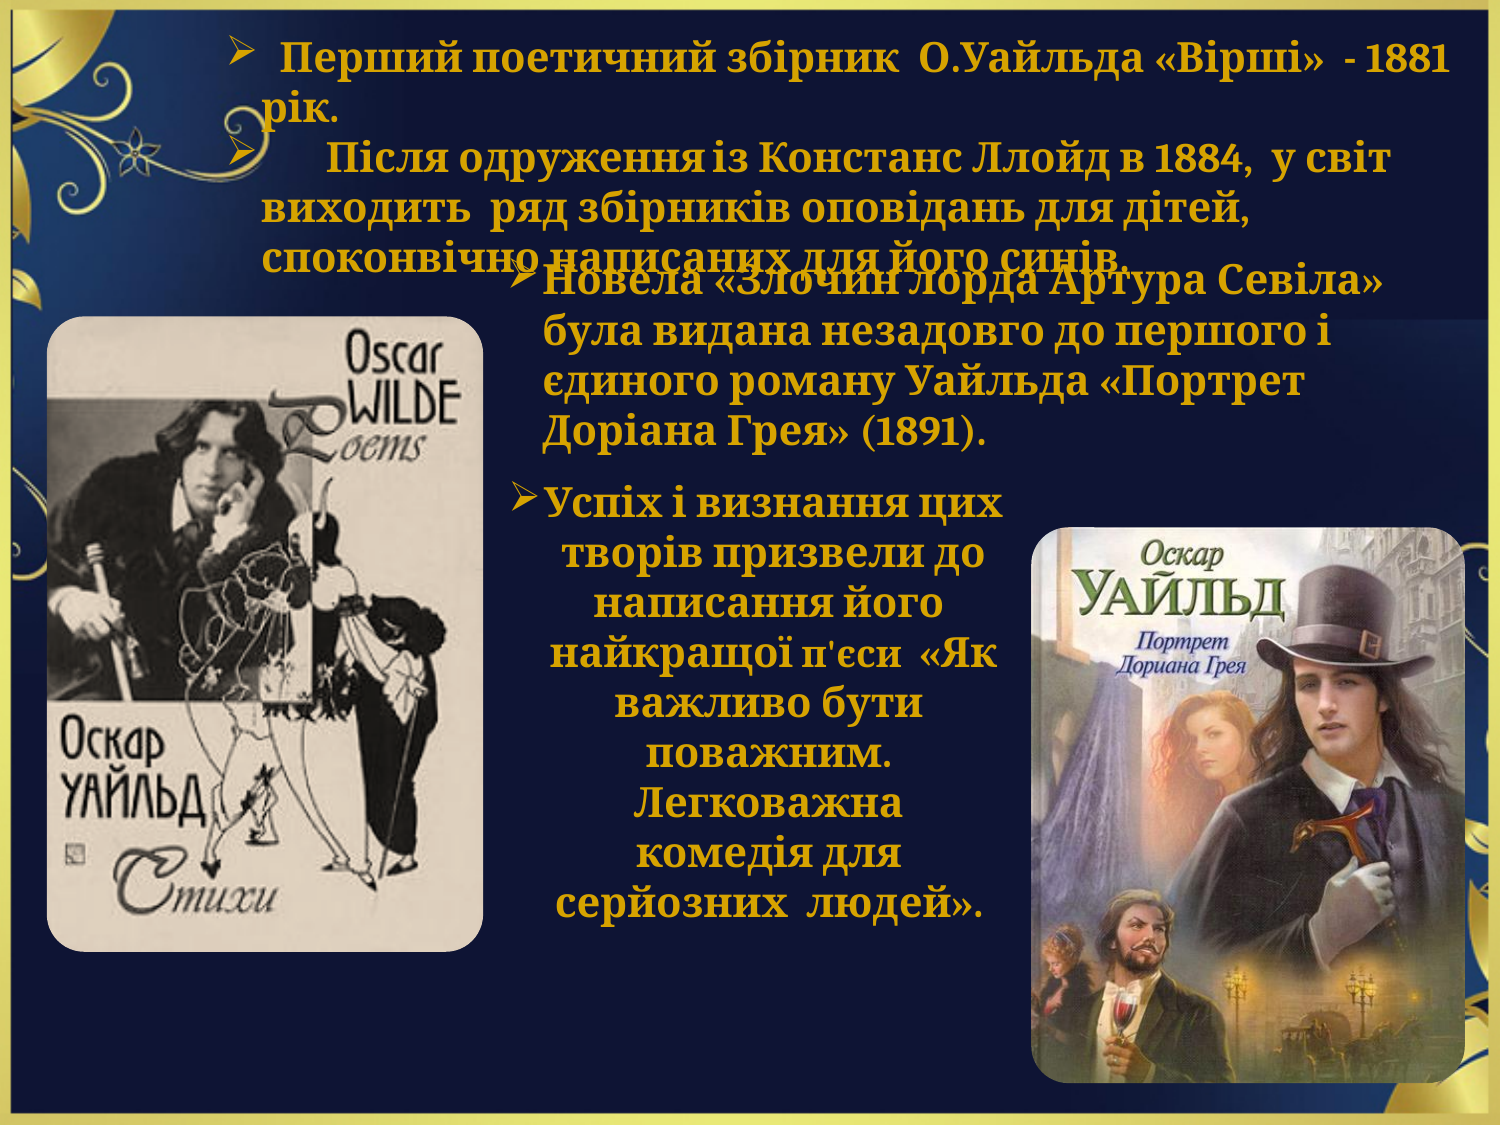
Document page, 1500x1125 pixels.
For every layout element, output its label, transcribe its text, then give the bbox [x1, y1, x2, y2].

text_box Успіх і визнання цих творів призвели до написання його найкращої п'єси «Як важливо бути поважним. Легковажна комедія для серйозних людей». [492, 468, 1020, 984]
text_box Перший поетичний збірник О.Уайльда «Вірші» - 1881 рік. Після одруження із Констанс Ллойд в 1884, у світ виходить ряд збірників оповідань для дітей, споконвічно написаних для його синів. [210, 23, 1500, 289]
picture [0, 0, 1500, 1125]
text_box Новела «Злочин лорда Артура Севіла» була видана незадовго до першого і єдиного роману Уайльда «Портрет Доріана Грея» (1891). [492, 246, 1430, 561]
